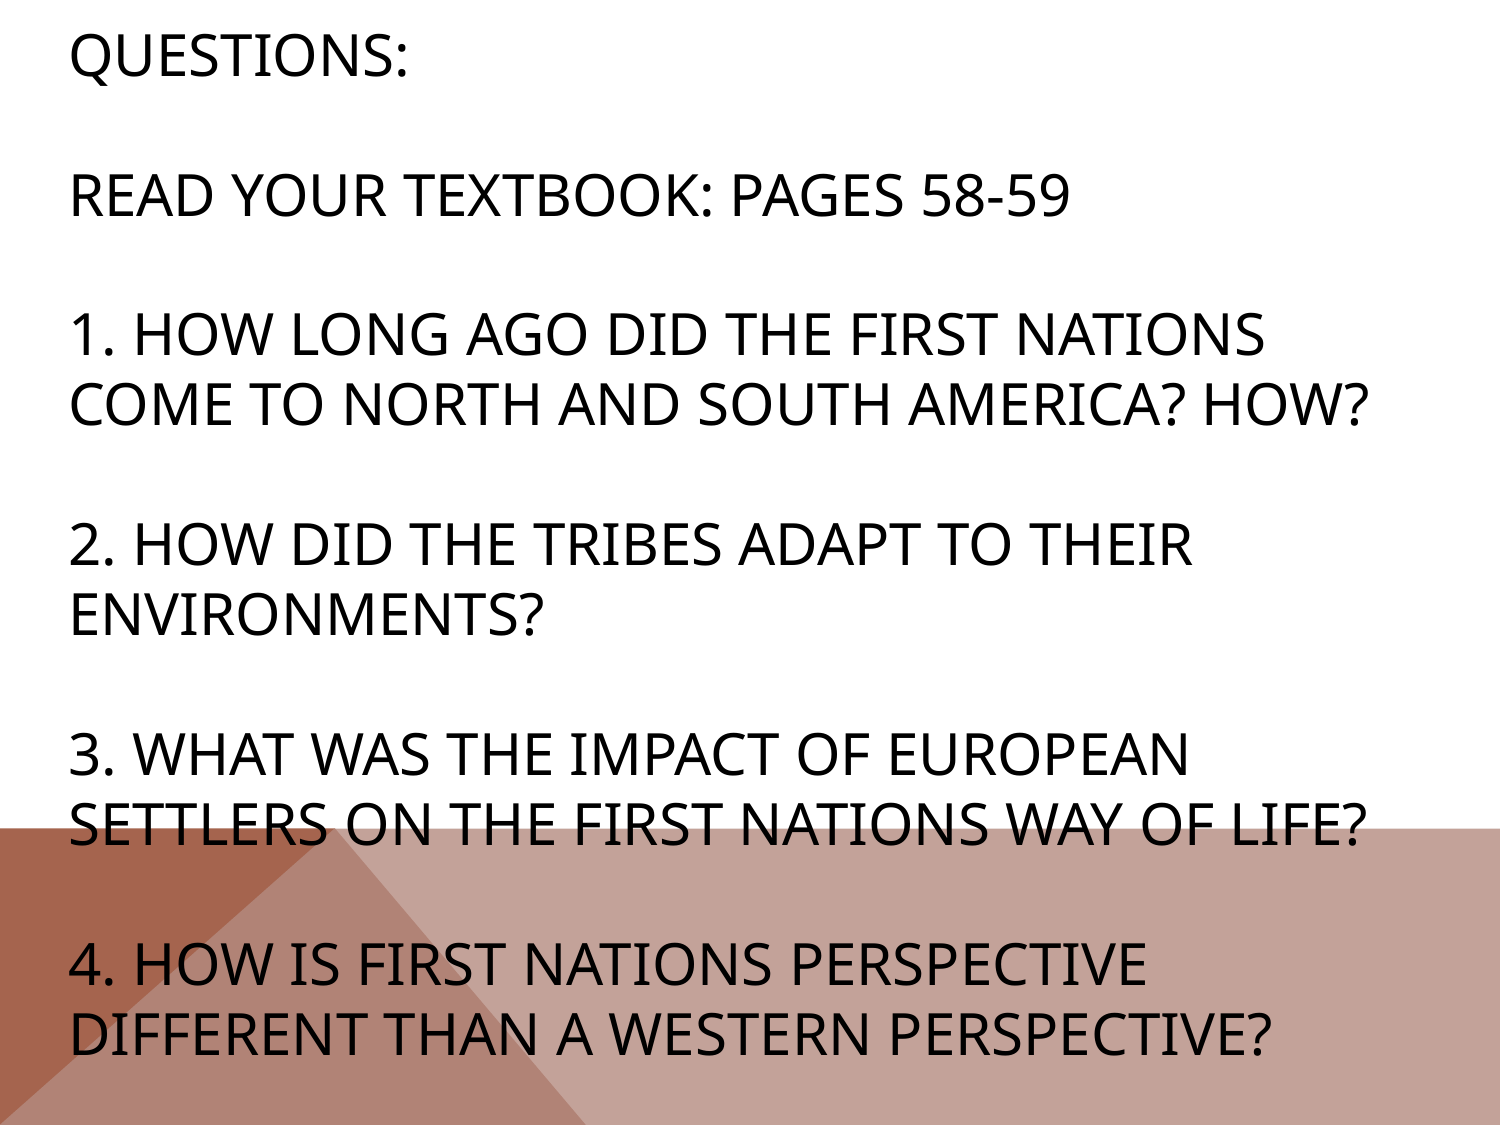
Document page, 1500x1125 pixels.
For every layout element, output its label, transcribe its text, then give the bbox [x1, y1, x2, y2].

title Questions: read your textbook: pages 58-59 1. How long ago did the first nations come to north and south America? How? 2. how did the tribes adapt to their environments? 3. what was the impact of European settlers on the first nations way of life? 4. How is first nations perspective different than a western perspective? [53, 101, 1447, 1054]
